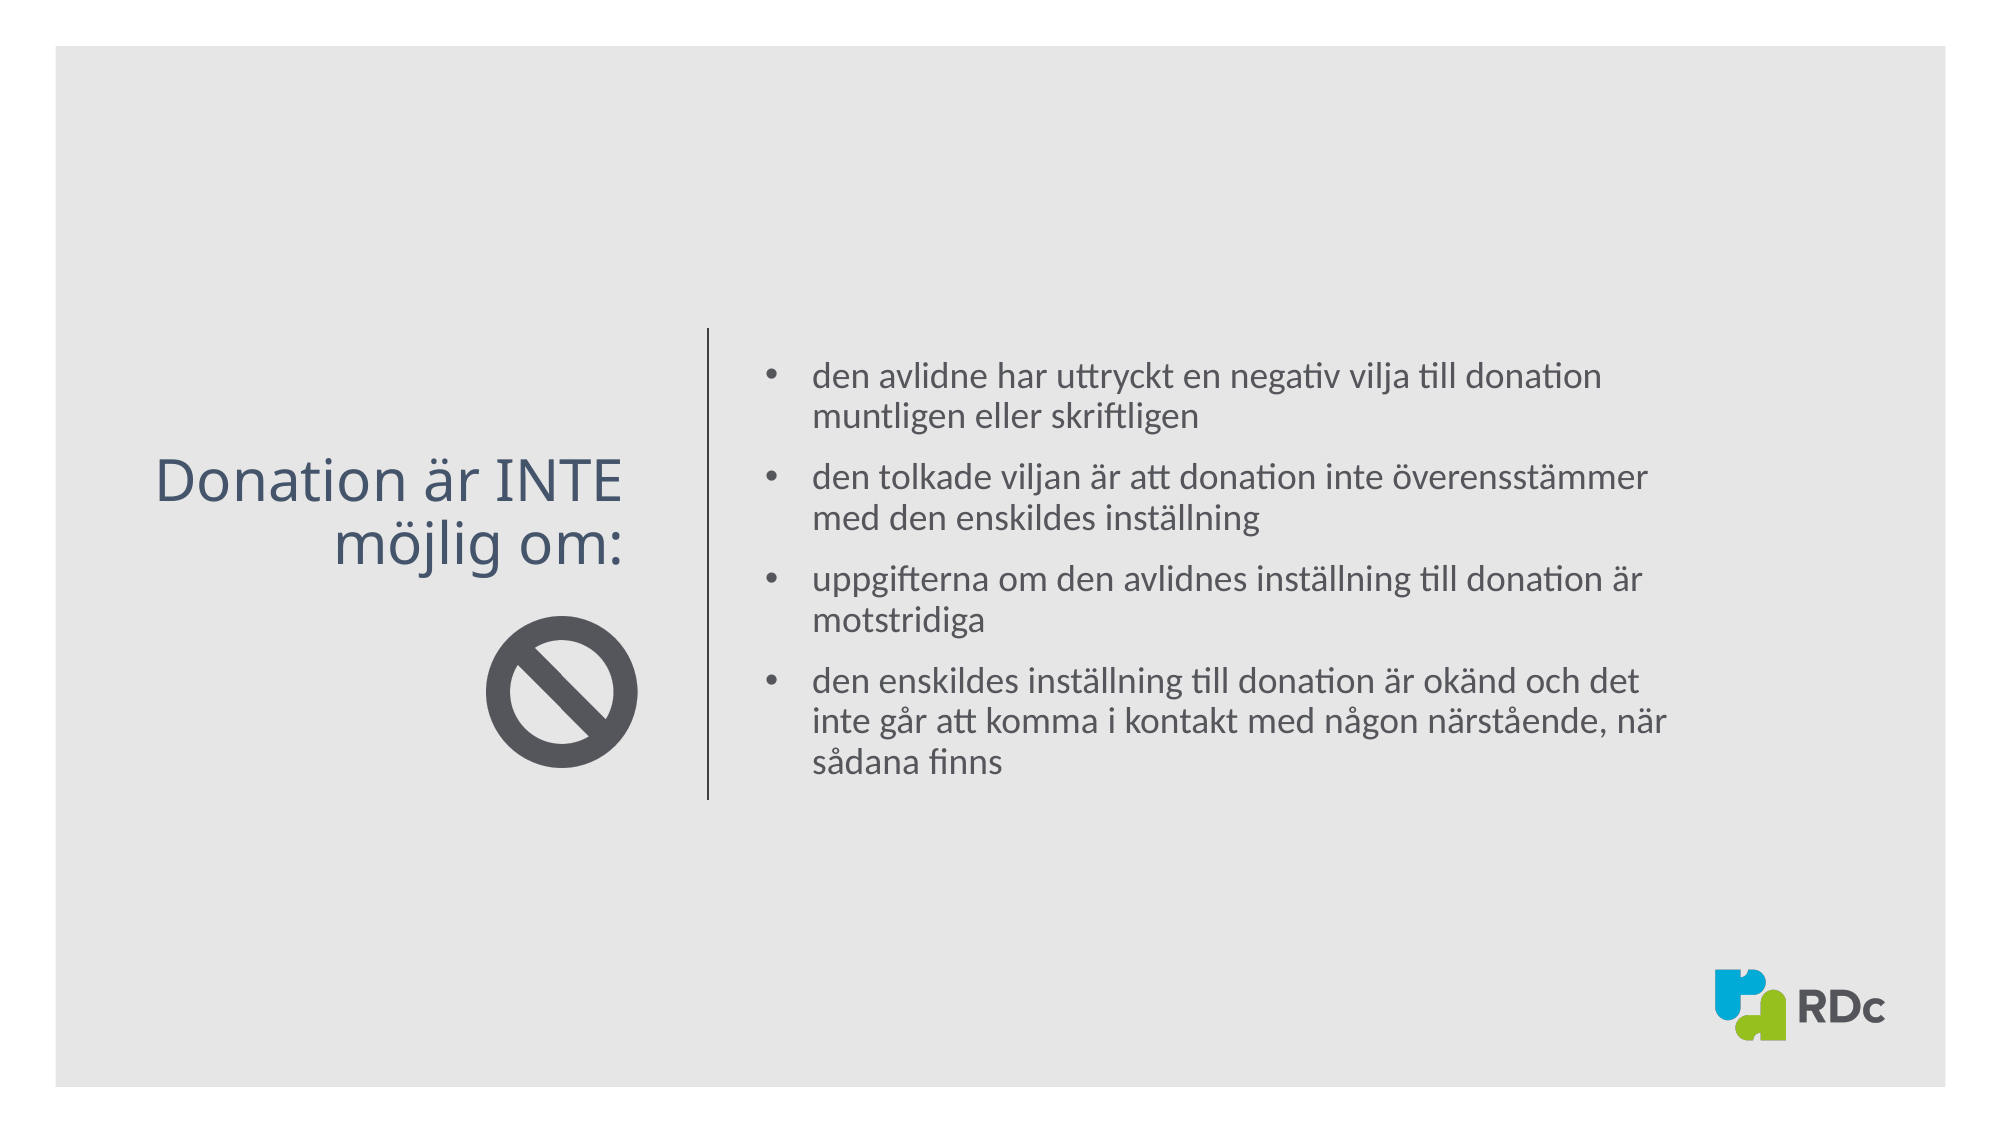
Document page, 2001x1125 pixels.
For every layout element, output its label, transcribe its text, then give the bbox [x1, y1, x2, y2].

list den avlidne har uttryckt en negativ vilja till donation muntligen eller skriftligen den tolkade viljan är att donation inte överensstämmer med den enskildes inställning uppgifterna om den avlidnes inställning till donation är motstridiga den enskildes inställning till donation är okänd och det inte går att komma i kontakt med någon närstående, när sådana finns [750, 300, 1694, 772]
picture [1691, 954, 1909, 1056]
list Donation är INTE möjlig om: [89, 278, 655, 751]
picture [466, 596, 658, 788]
